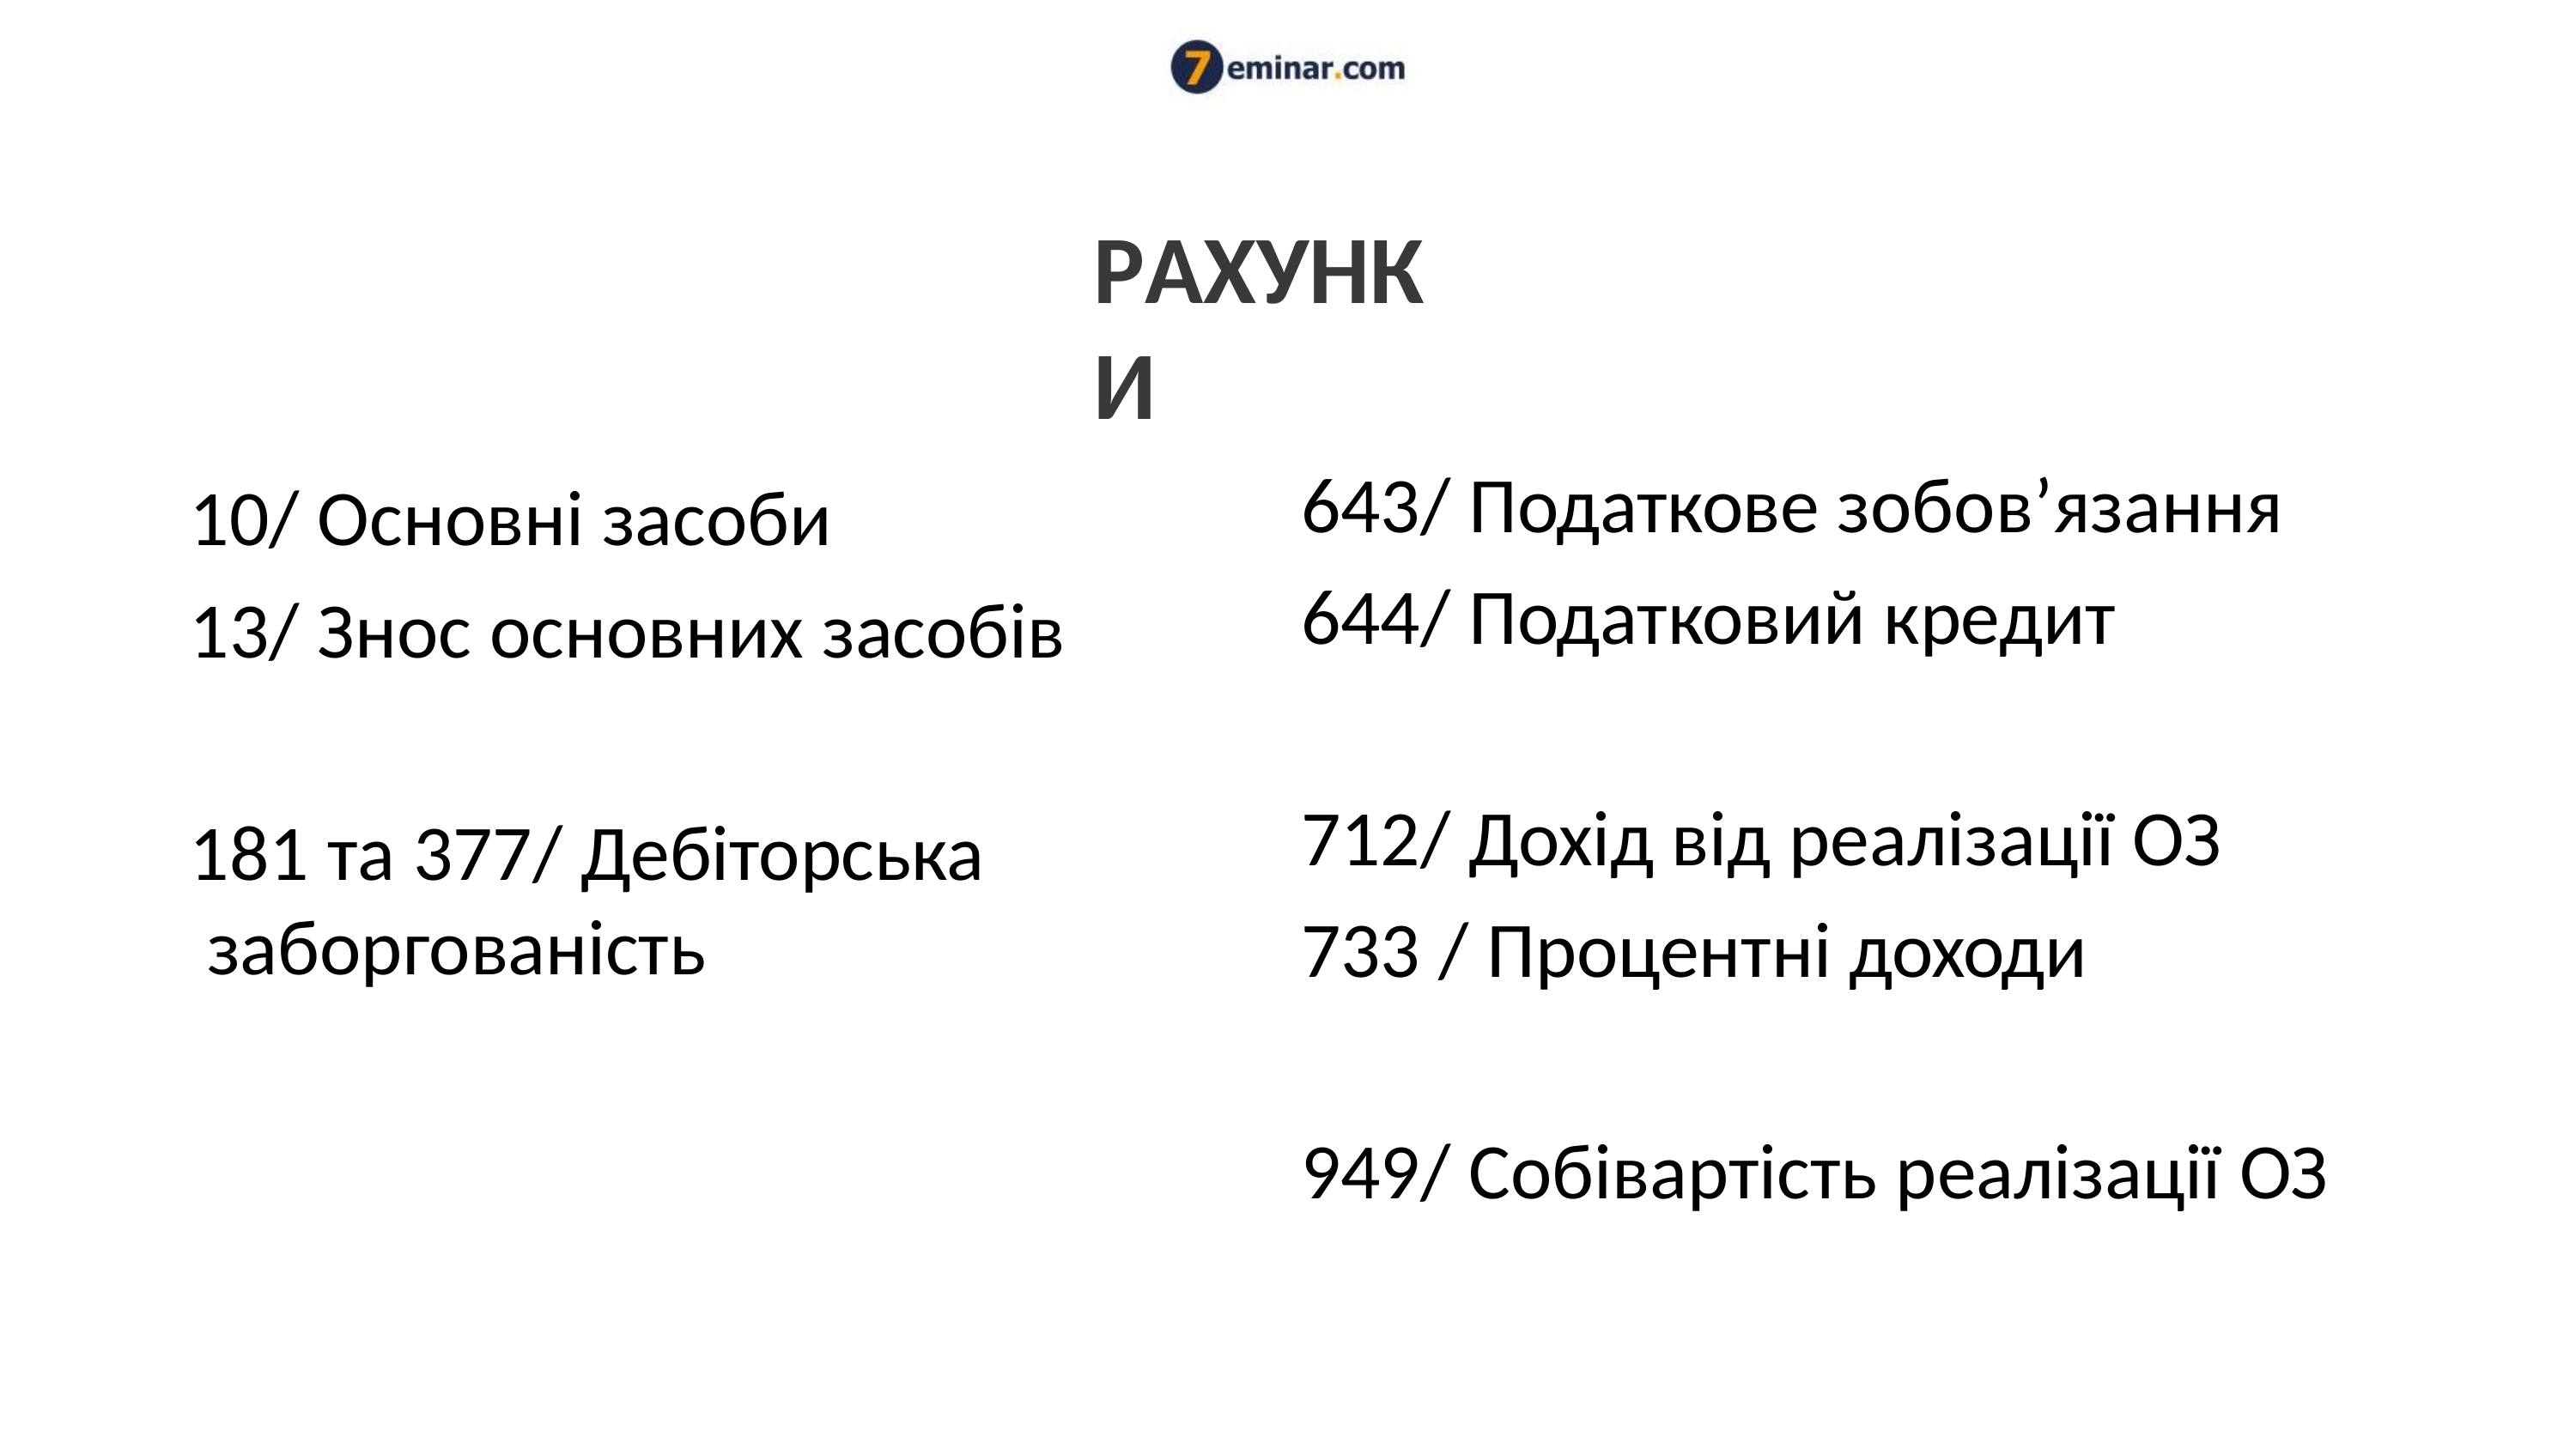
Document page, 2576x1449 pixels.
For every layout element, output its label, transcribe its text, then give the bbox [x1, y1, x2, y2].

text_box 643/ Податкове зобов’язання 644/ Податковий кредит 712/ Дохід від реалізації ОЗ 733 / Процентні доходи 949/ Собівартість реалізації ОЗ [1298, 434, 2331, 1216]
text_box 10/ Основні засоби 13/ Знос основних засобів 181 та 377/ Дебіторська заборгованість [187, 447, 1068, 991]
picture [1162, 27, 1417, 109]
title РАХУНКИ [1091, 205, 1485, 450]
